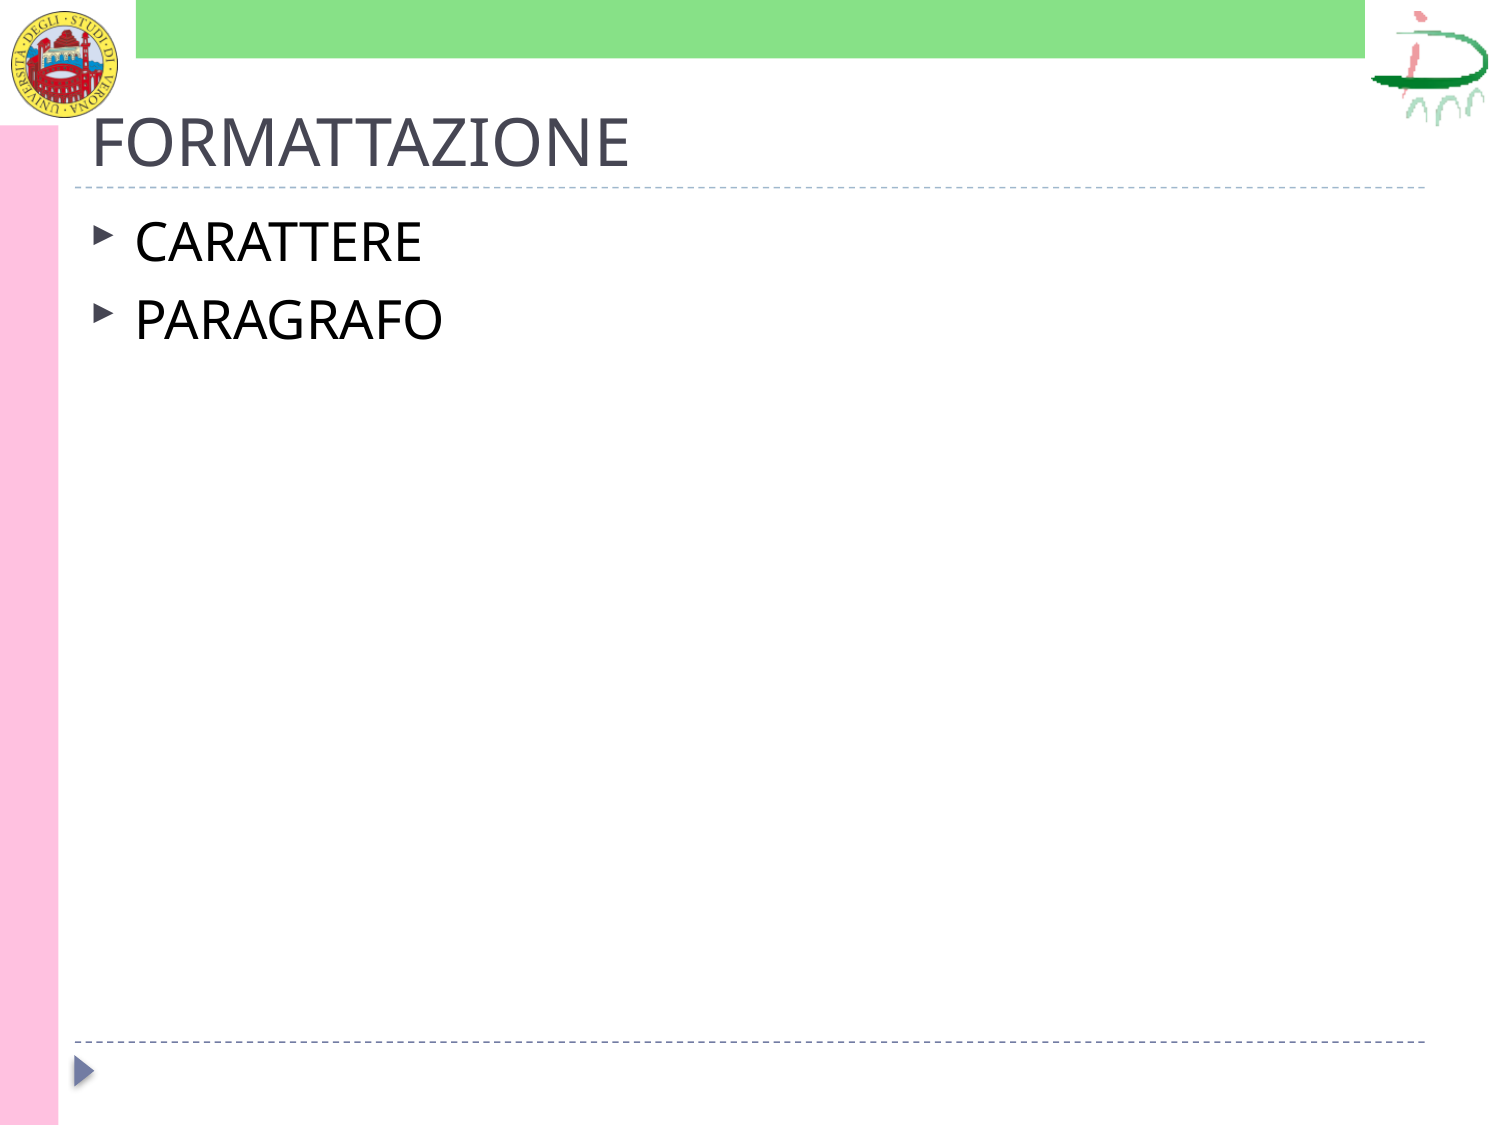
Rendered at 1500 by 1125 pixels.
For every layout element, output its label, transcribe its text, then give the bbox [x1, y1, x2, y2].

list CARATTERE PARAGRAFO [74, 199, 1426, 1011]
title FORMATTAZIONE [74, 81, 1426, 188]
picture [1371, 11, 1489, 129]
picture [11, 11, 118, 118]
